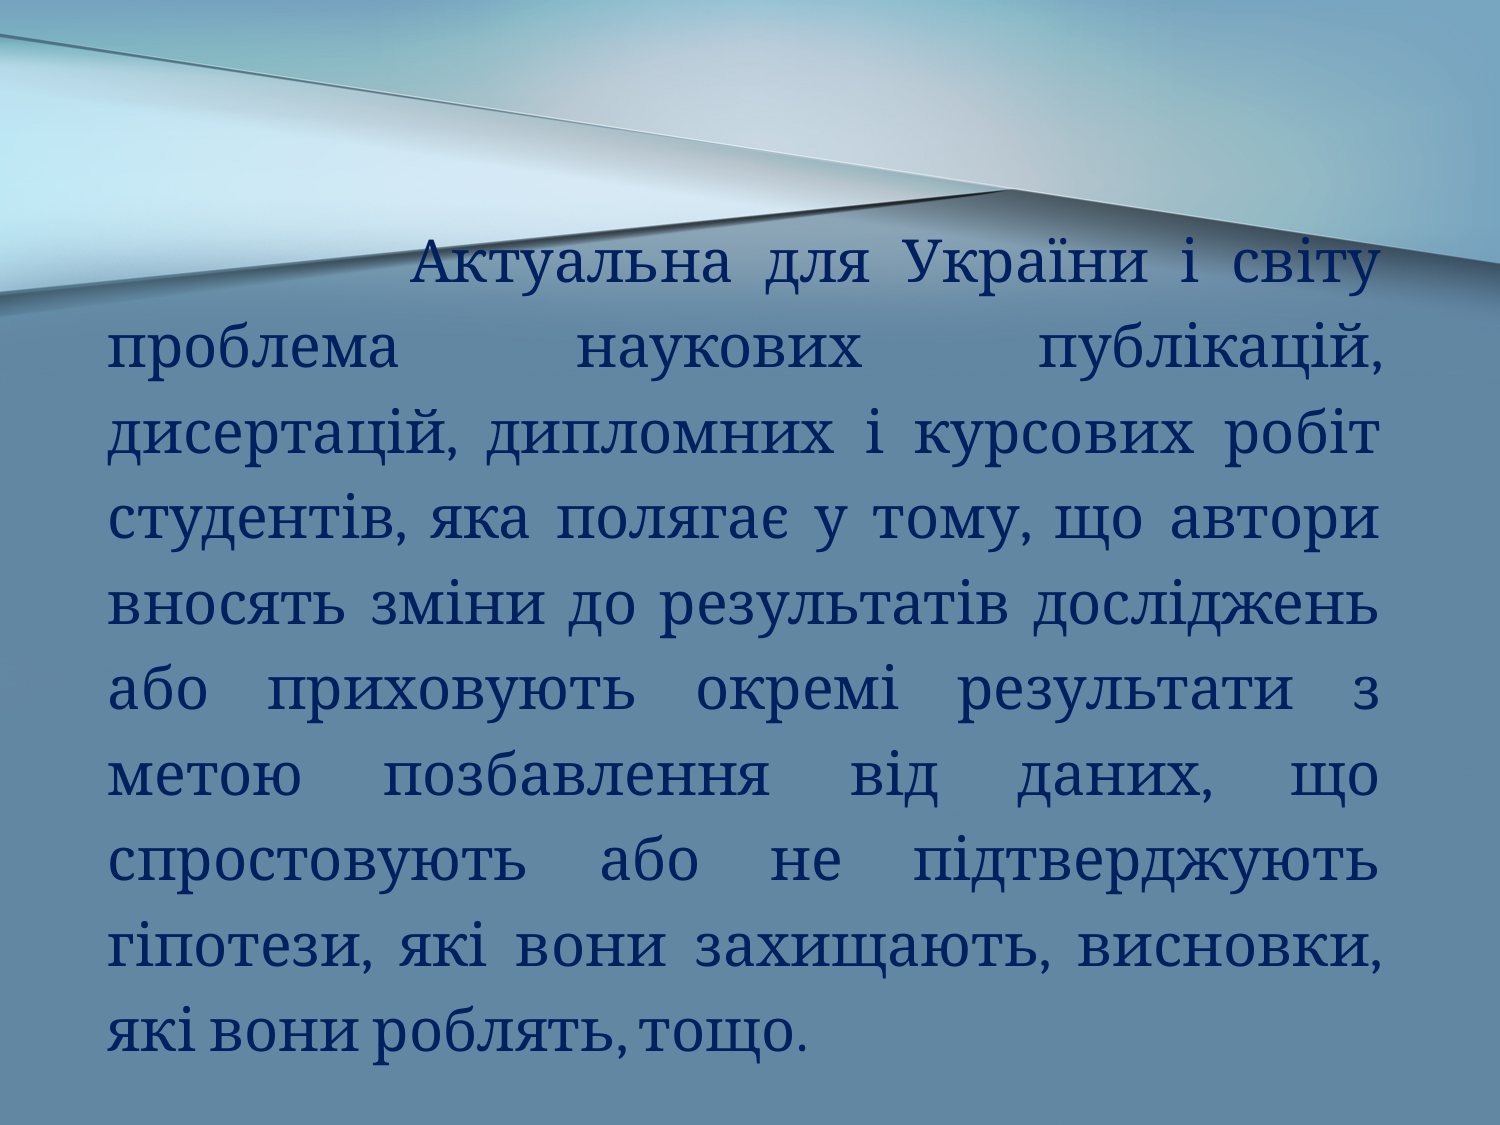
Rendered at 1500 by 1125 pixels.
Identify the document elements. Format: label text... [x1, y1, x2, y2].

picture [0, 0, 1500, 1125]
list Актуальна для України і світу проблема наукових публікацій, дисертацій, дипломних і курсових робіт студентів, яка полягає у тому, що автори вносять зміни до результатів досліджень або приховують окремі результати з метою позбавлення від даних, що спростовують або не підтверджують гіпотези, які вони захищають, висновки, які вони роблять, тощо. [92, 201, 1397, 1073]
